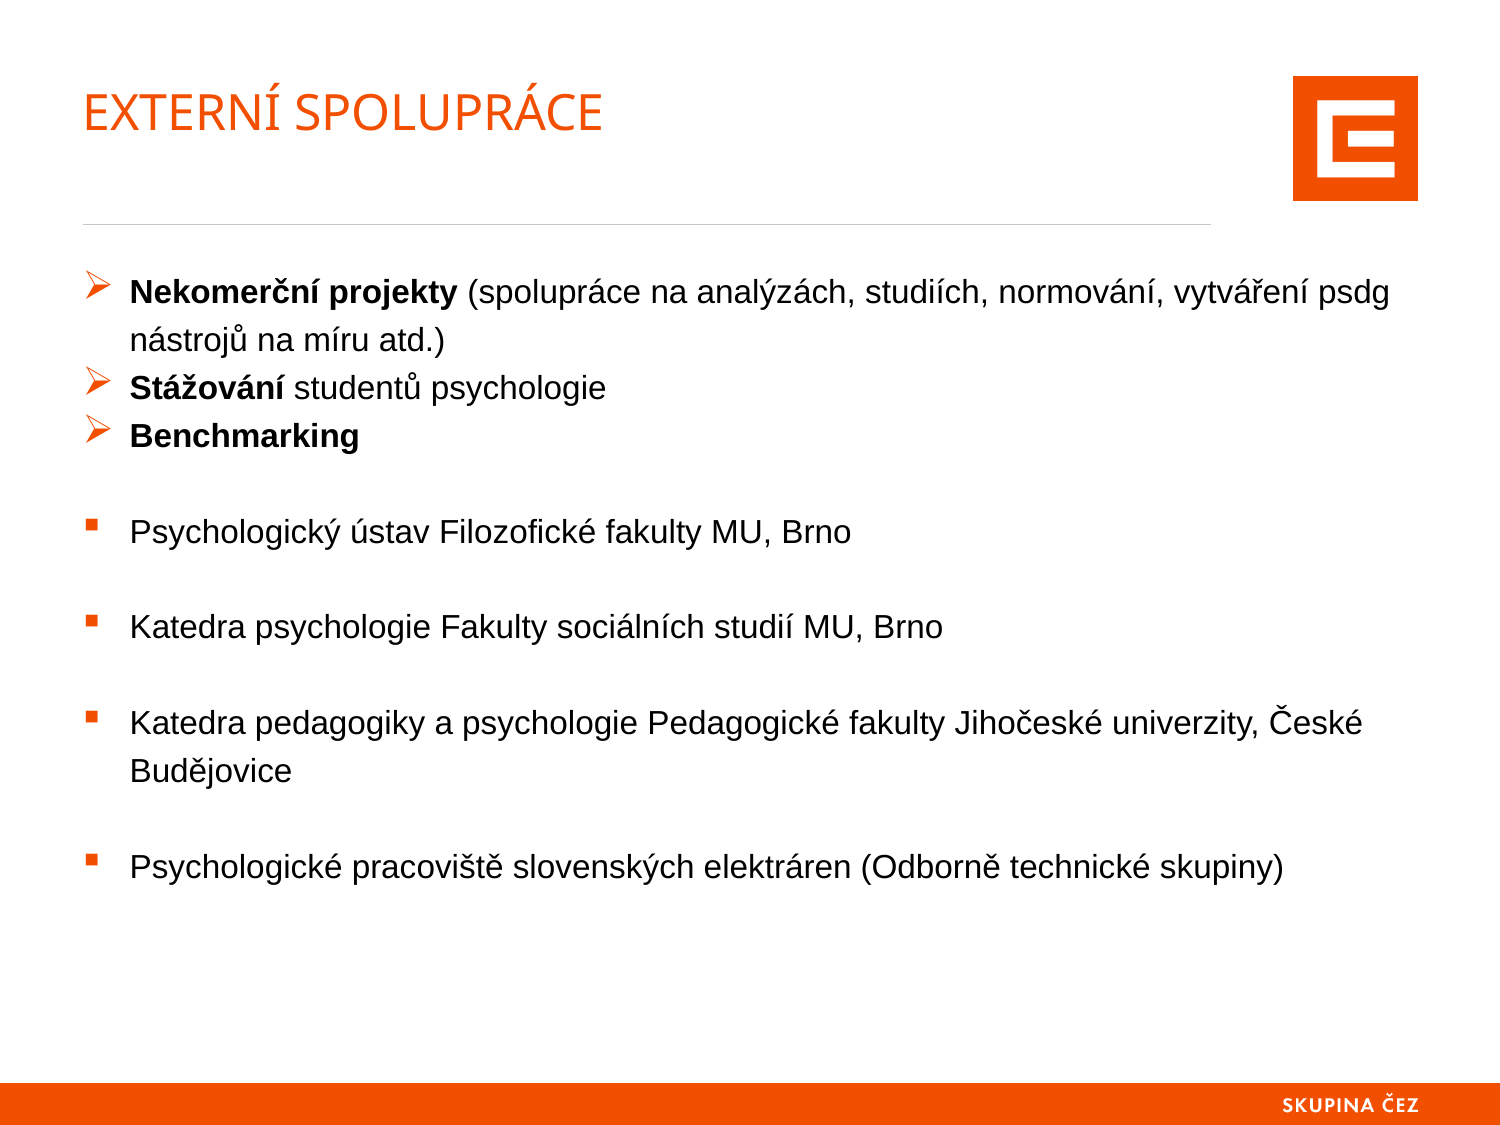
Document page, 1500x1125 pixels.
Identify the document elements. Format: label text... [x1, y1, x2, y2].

picture [1293, 76, 1418, 201]
list Nekomerční projekty (spolupráce na analýzách, studiích, normování, vytváření psdg nástrojů na míru atd.) Stážování studentů psychologie Benchmarking Psychologický ústav Filozofické fakulty MU, Brno Katedra psychologie Fakulty sociálních studií MU, Brno Katedra pedagogiky a psychologie Pedagogické fakulty Jihočeské univerzity, České Budějovice Psychologické pracoviště slovenských elektráren (Odborně technické skupiny) [82, 262, 1418, 1046]
title EXTERNÍ SPOLUPRÁCE [82, 71, 1211, 137]
picture [0, 1083, 1500, 1125]
